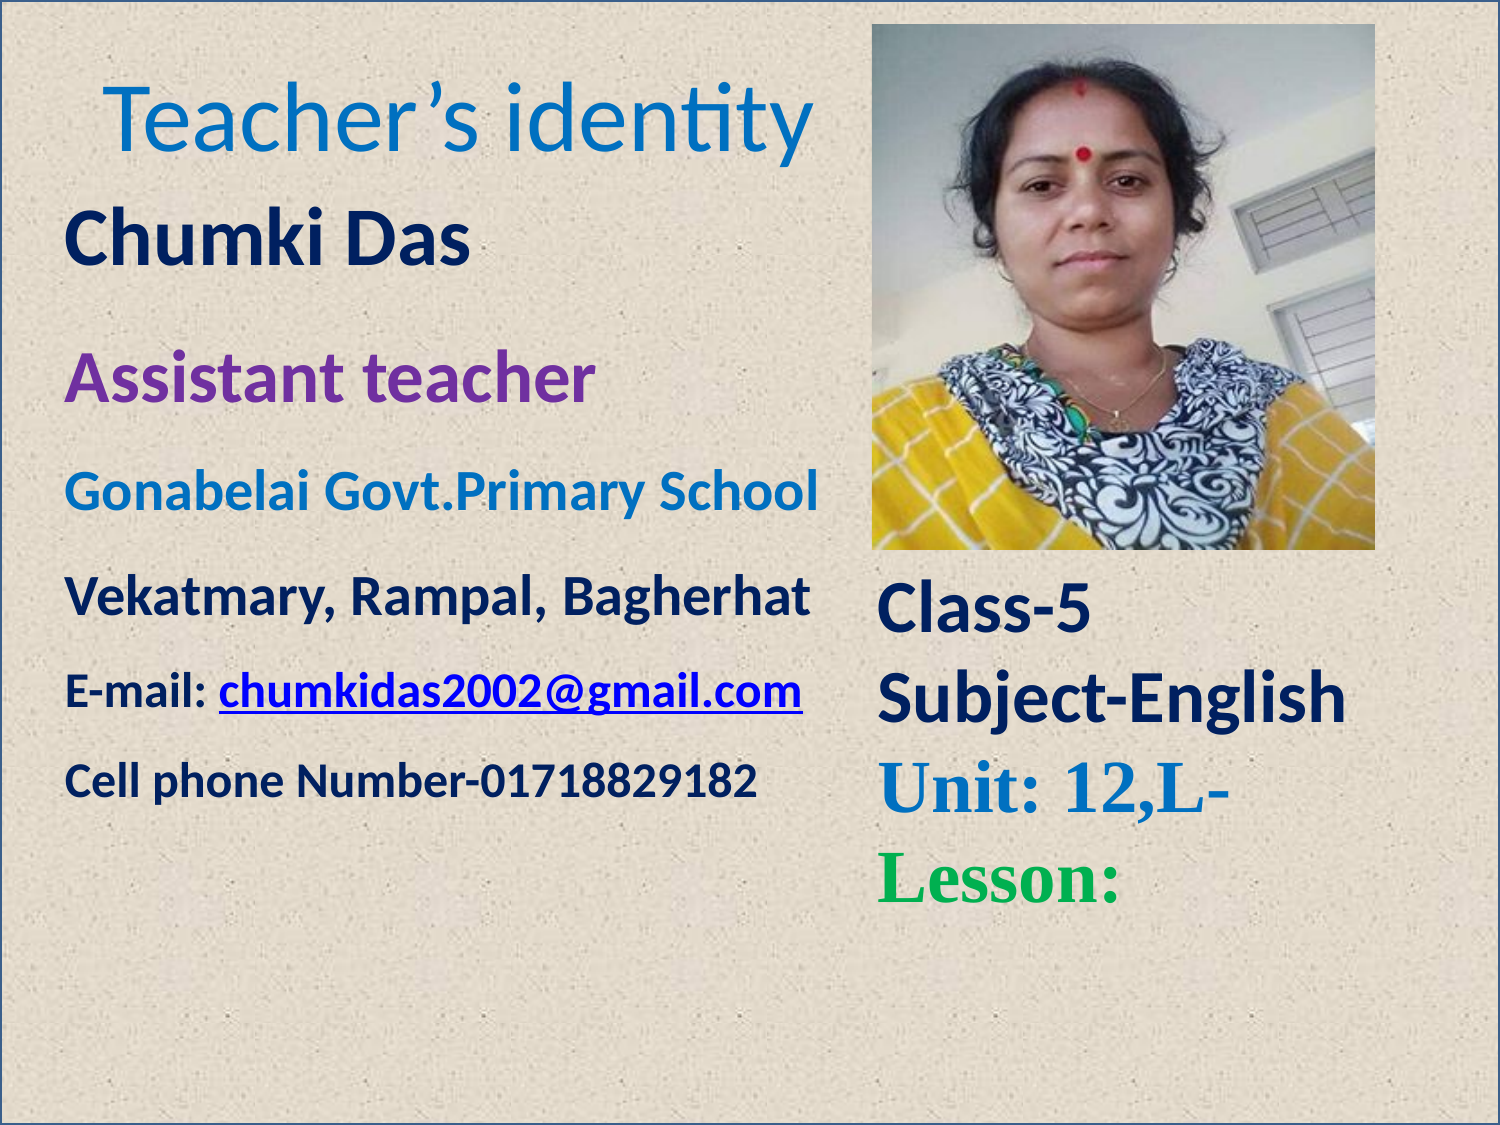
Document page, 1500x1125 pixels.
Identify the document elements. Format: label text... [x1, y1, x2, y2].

text_box [0, 0, 1500, 1125]
text_box Class-5 Subject-English Unit: 12,L- Lesson: [862, 549, 1475, 925]
text_box Teacher’s identity [87, 44, 850, 179]
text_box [871, 24, 1376, 551]
text_box Chumki Das Assistant teacher Gonabelai Govt.Primary School Vekatmary, Rampal, Bagherhat E-mail: chumkidas2002@gmail.com Cell phone Number-01718829182 [49, 174, 846, 815]
